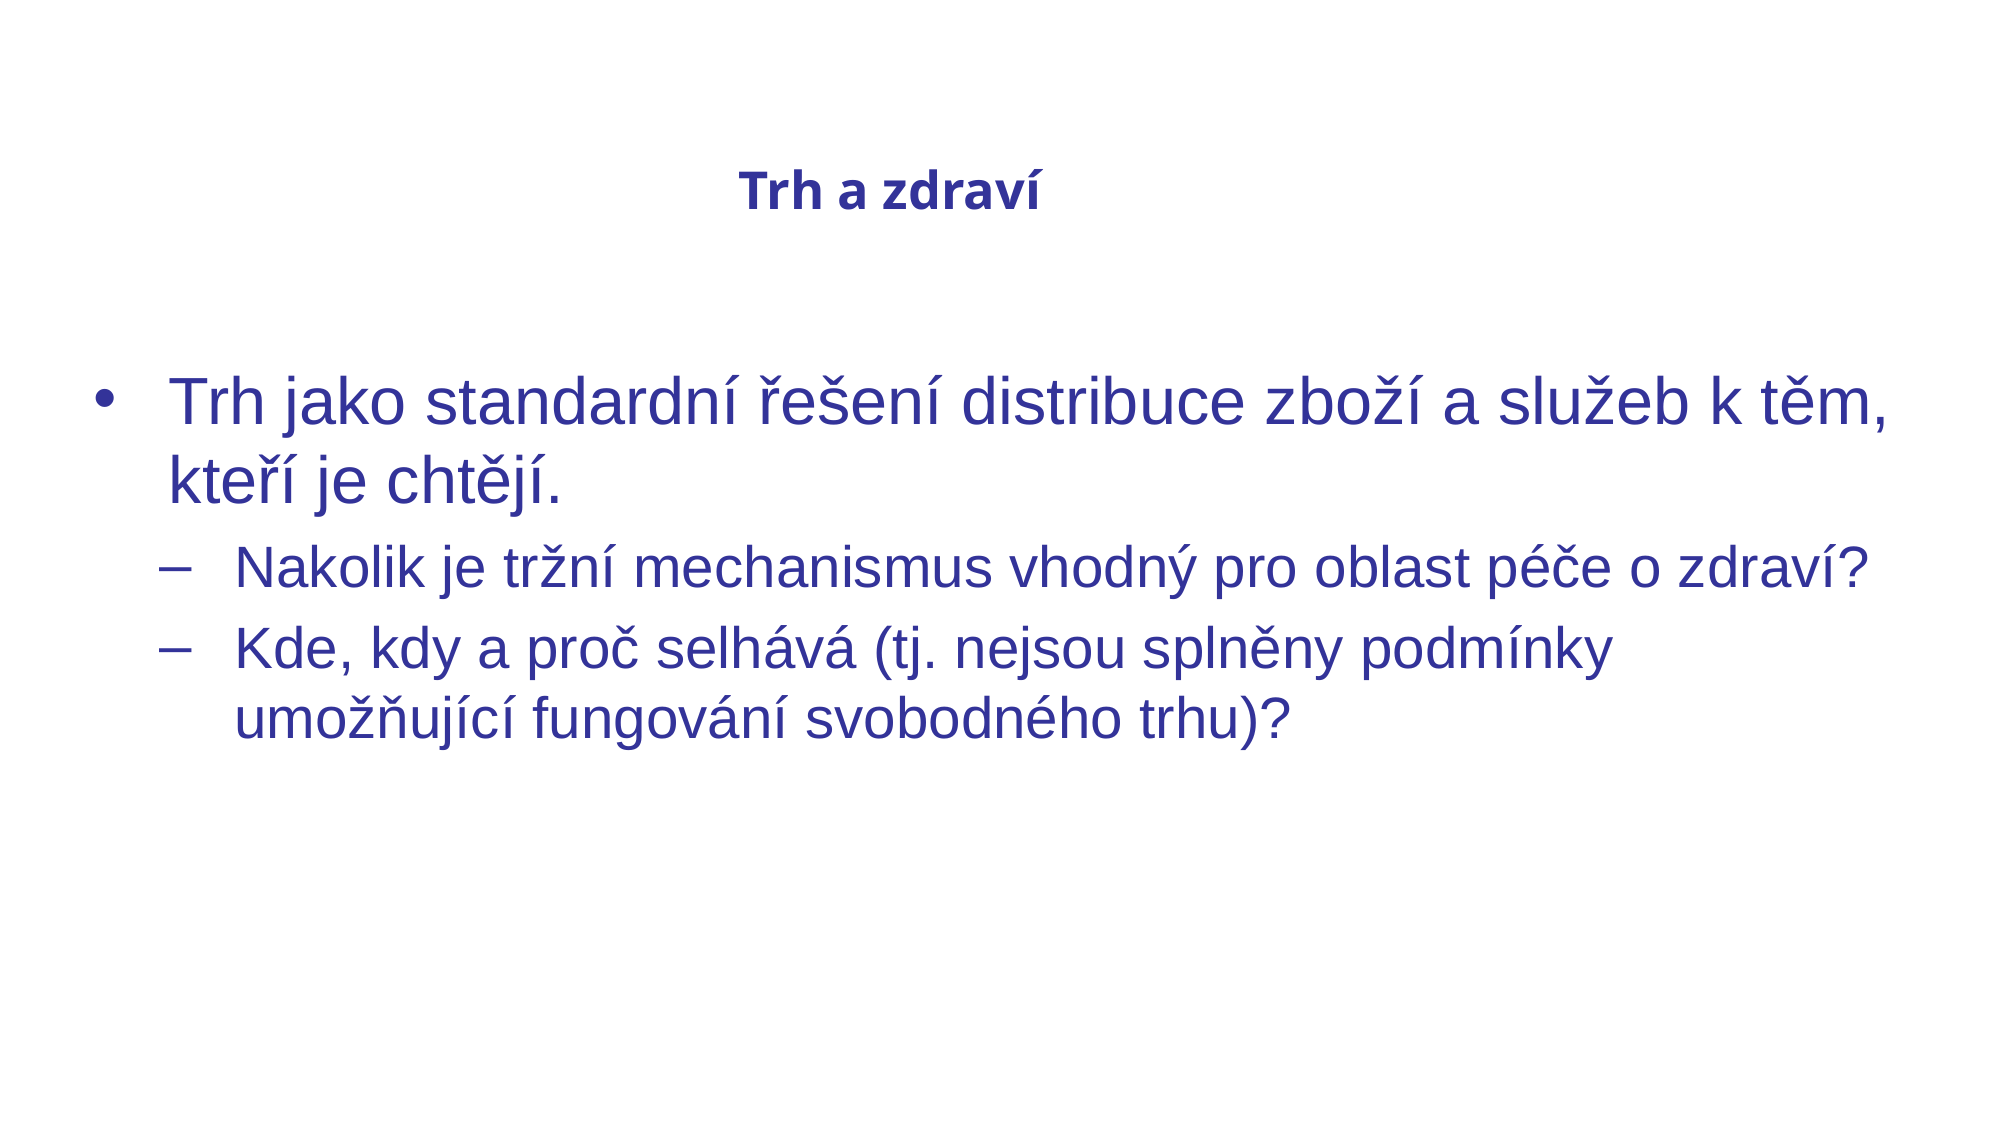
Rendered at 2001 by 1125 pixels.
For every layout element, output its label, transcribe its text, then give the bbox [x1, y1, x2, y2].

list Trh jako standardní řešení distribuce zboží a služeb k těm, kteří je chtějí. Nakolik je tržní mechanismus vhodný pro oblast péče o zdraví? Kde, kdy a proč selhává (tj. nejsou splněny podmínky umožňující fungování svobodného trhu)? [78, 349, 1909, 1125]
title Trh a zdraví [215, 149, 1566, 291]
